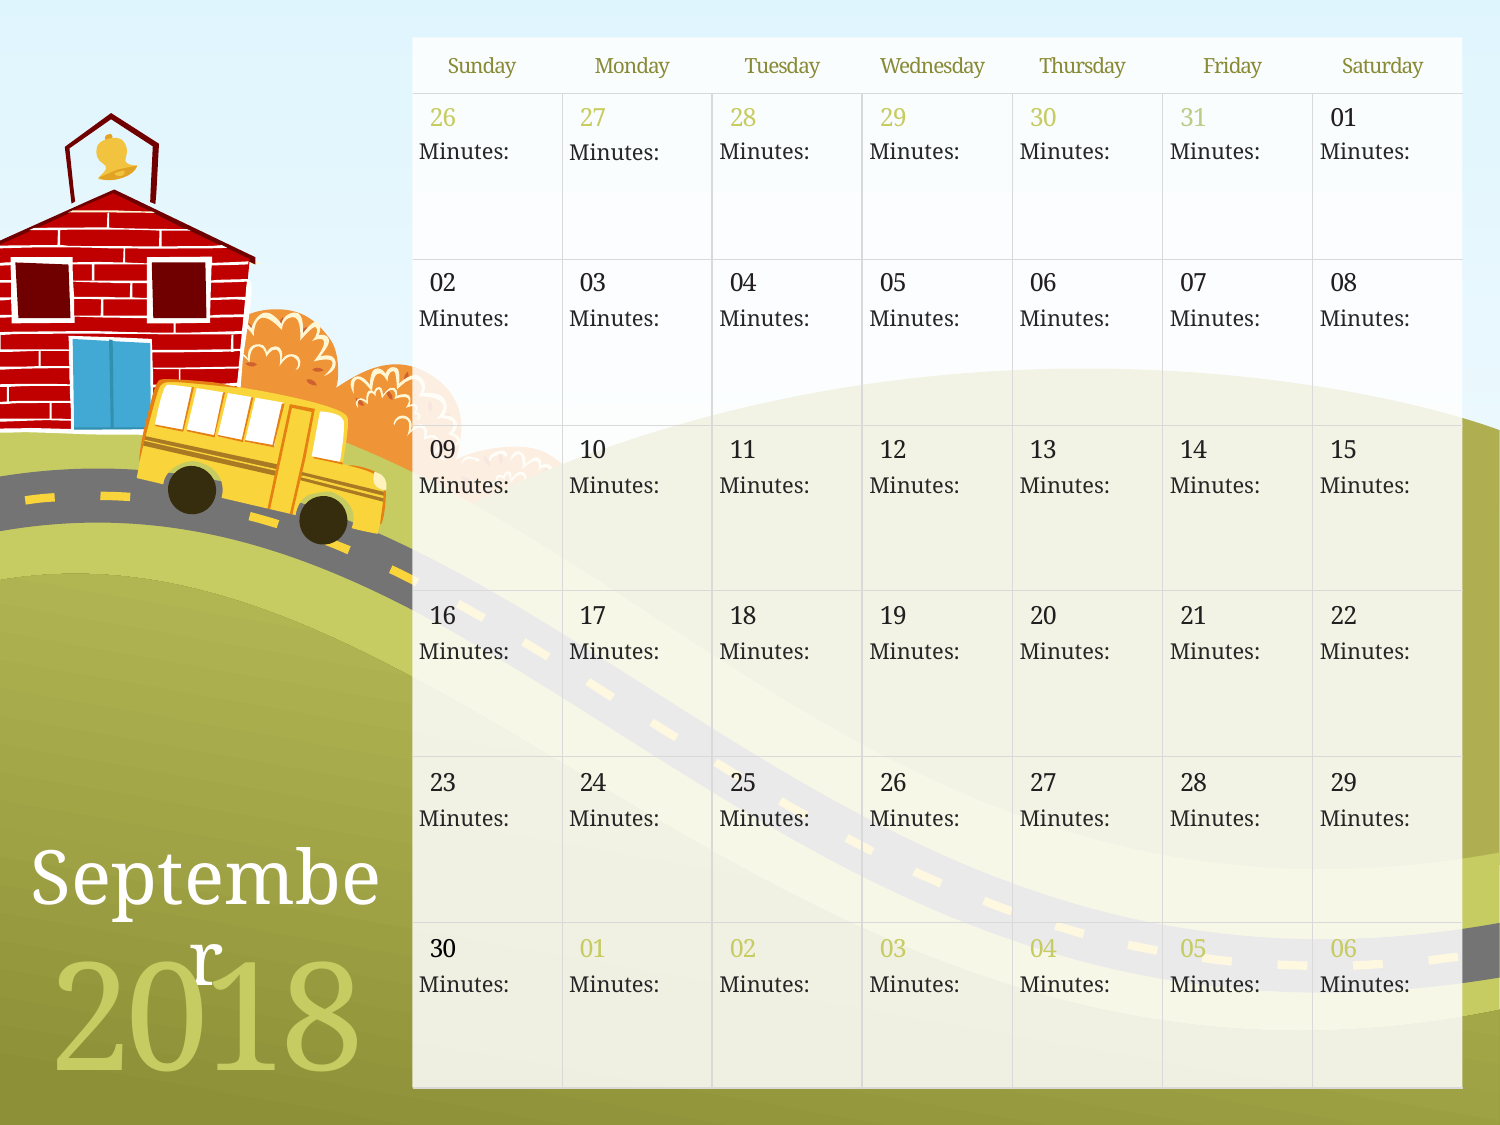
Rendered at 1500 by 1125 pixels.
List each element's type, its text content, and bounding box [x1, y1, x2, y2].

list Minutes: [1315, 304, 1451, 425]
list Minutes: [864, 803, 1000, 924]
list Minutes: [564, 637, 700, 758]
list Minutes: [1315, 970, 1451, 1091]
list Minutes: [414, 803, 550, 924]
list Minutes: [864, 637, 1000, 758]
list Minutes: [414, 970, 550, 1091]
list Minutes: [714, 137, 850, 258]
list Minutes: [864, 970, 1000, 1091]
list Minutes: [714, 471, 850, 591]
list Minutes: [864, 137, 1000, 258]
list Minutes: [1315, 471, 1451, 591]
list Minutes: [1165, 970, 1301, 1091]
list Minutes: [414, 137, 550, 258]
list Minutes: [714, 970, 850, 1091]
list Minutes: [1165, 304, 1301, 425]
list Minutes: [564, 471, 700, 591]
list Minutes: [1315, 803, 1451, 924]
list Minutes: [714, 637, 850, 758]
list Minutes: [414, 637, 550, 758]
list Minutes: [1315, 637, 1451, 758]
list Minutes: [864, 471, 1000, 591]
list Minutes: [414, 471, 550, 591]
list Minutes: [564, 304, 700, 425]
list Minutes: [564, 138, 700, 258]
list Minutes: [864, 304, 1000, 425]
list Minutes: [1015, 637, 1151, 758]
list Minutes: [1165, 471, 1301, 591]
list Minutes: [414, 304, 550, 425]
list Minutes: [714, 304, 850, 425]
list Minutes: [1165, 137, 1301, 258]
list Minutes: [564, 803, 700, 924]
list Minutes: [1015, 471, 1151, 591]
list Minutes: [1165, 637, 1301, 758]
list Minutes: [714, 803, 850, 924]
list Minutes: [1015, 304, 1151, 425]
list Minutes: [1315, 137, 1451, 258]
list Minutes: [1165, 803, 1301, 924]
list Minutes: [564, 970, 700, 1091]
list Minutes: [1015, 970, 1151, 1091]
list Minutes: [1015, 803, 1151, 924]
list Minutes: [1015, 137, 1151, 258]
